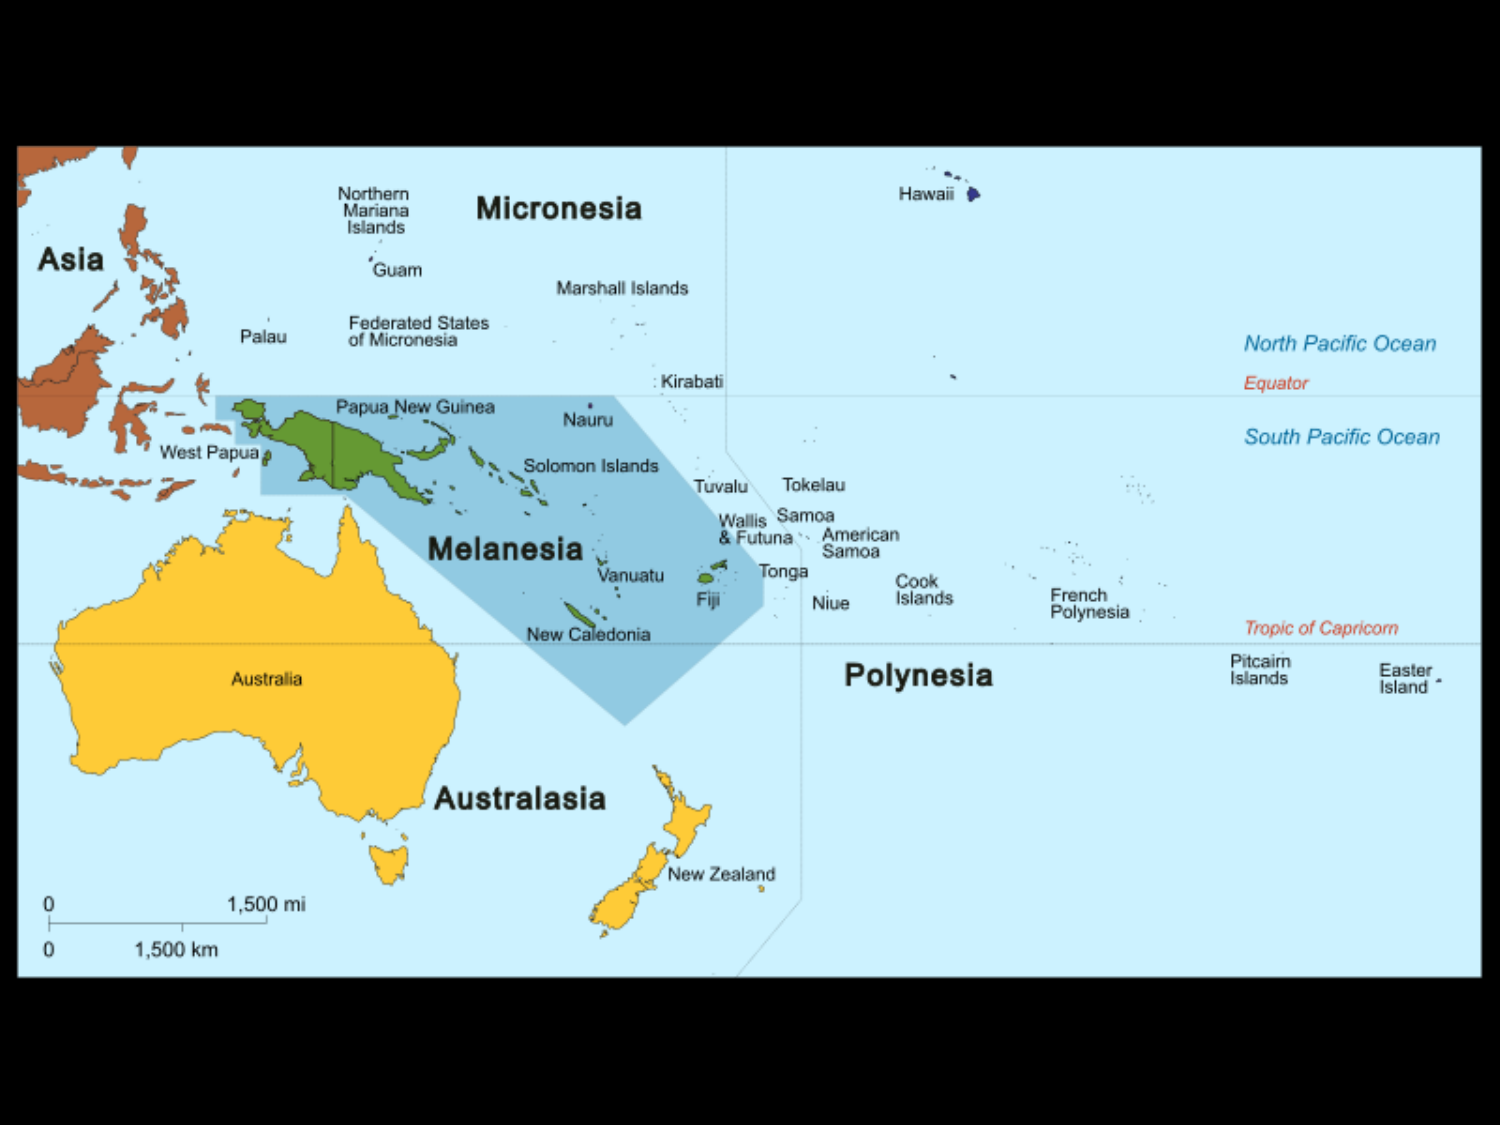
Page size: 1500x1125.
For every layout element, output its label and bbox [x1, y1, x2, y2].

picture [0, 128, 1500, 996]
